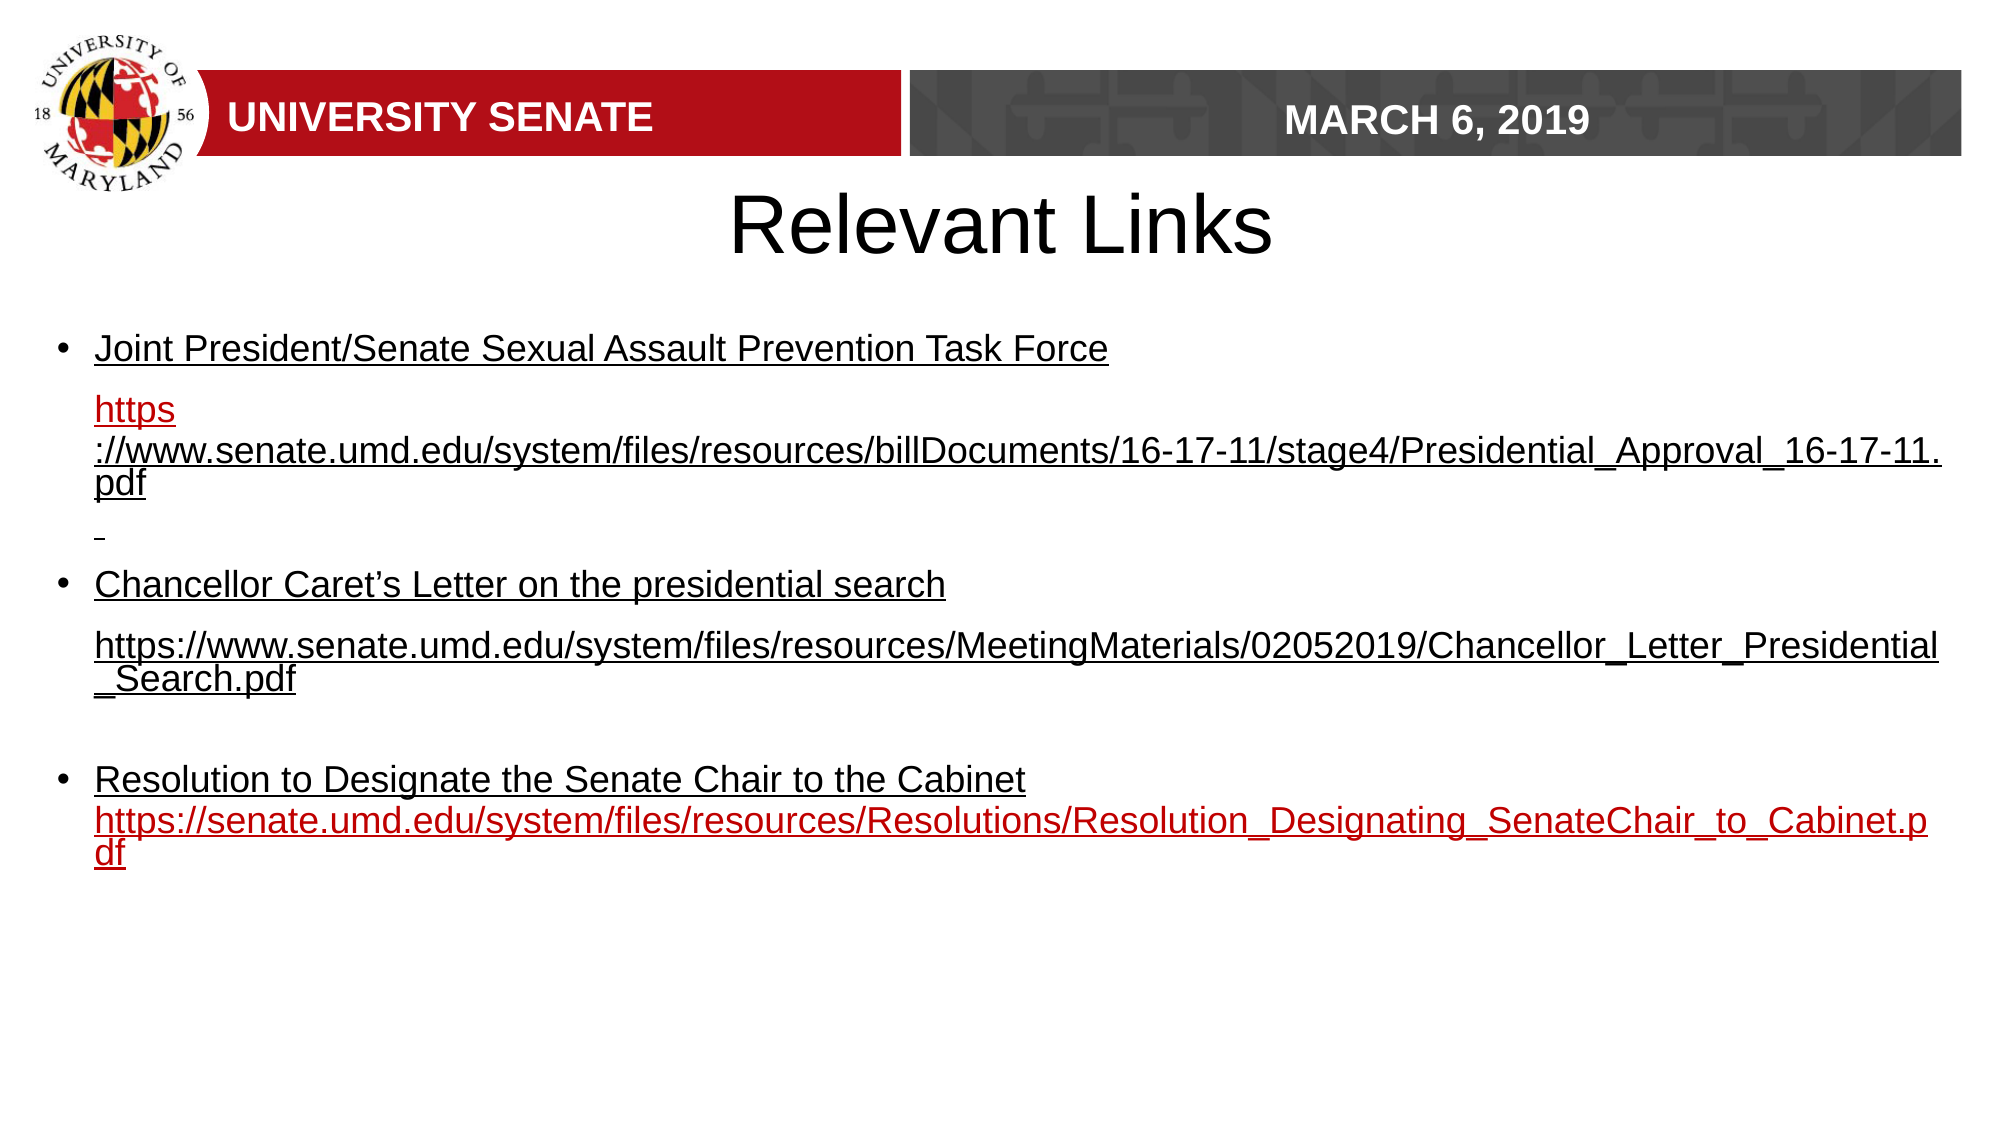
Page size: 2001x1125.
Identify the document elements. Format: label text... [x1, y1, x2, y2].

list Joint President/Senate Sexual Assault Prevention Task Force https://www.senate.umd.edu/system/files/resources/billDocuments/16-17-11/stage4/Presidential_Approval_16-17-11.pdf Chancellor Caret’s Letter on the presidential search https://www.senate.umd.edu/system/files/resources/MeetingMaterials/02052019/Chancellor_Letter_Presidential_Search.pdf Resolution to Designate the Senate Chair to the Cabinet https://senate.umd.edu/system/files/resources/Resolutions/Resolution_Designating_SenateChair_to_Cabinet.pdf [41, 255, 1962, 1088]
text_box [35, 30, 1962, 195]
title Relevant Links [41, 195, 1962, 255]
